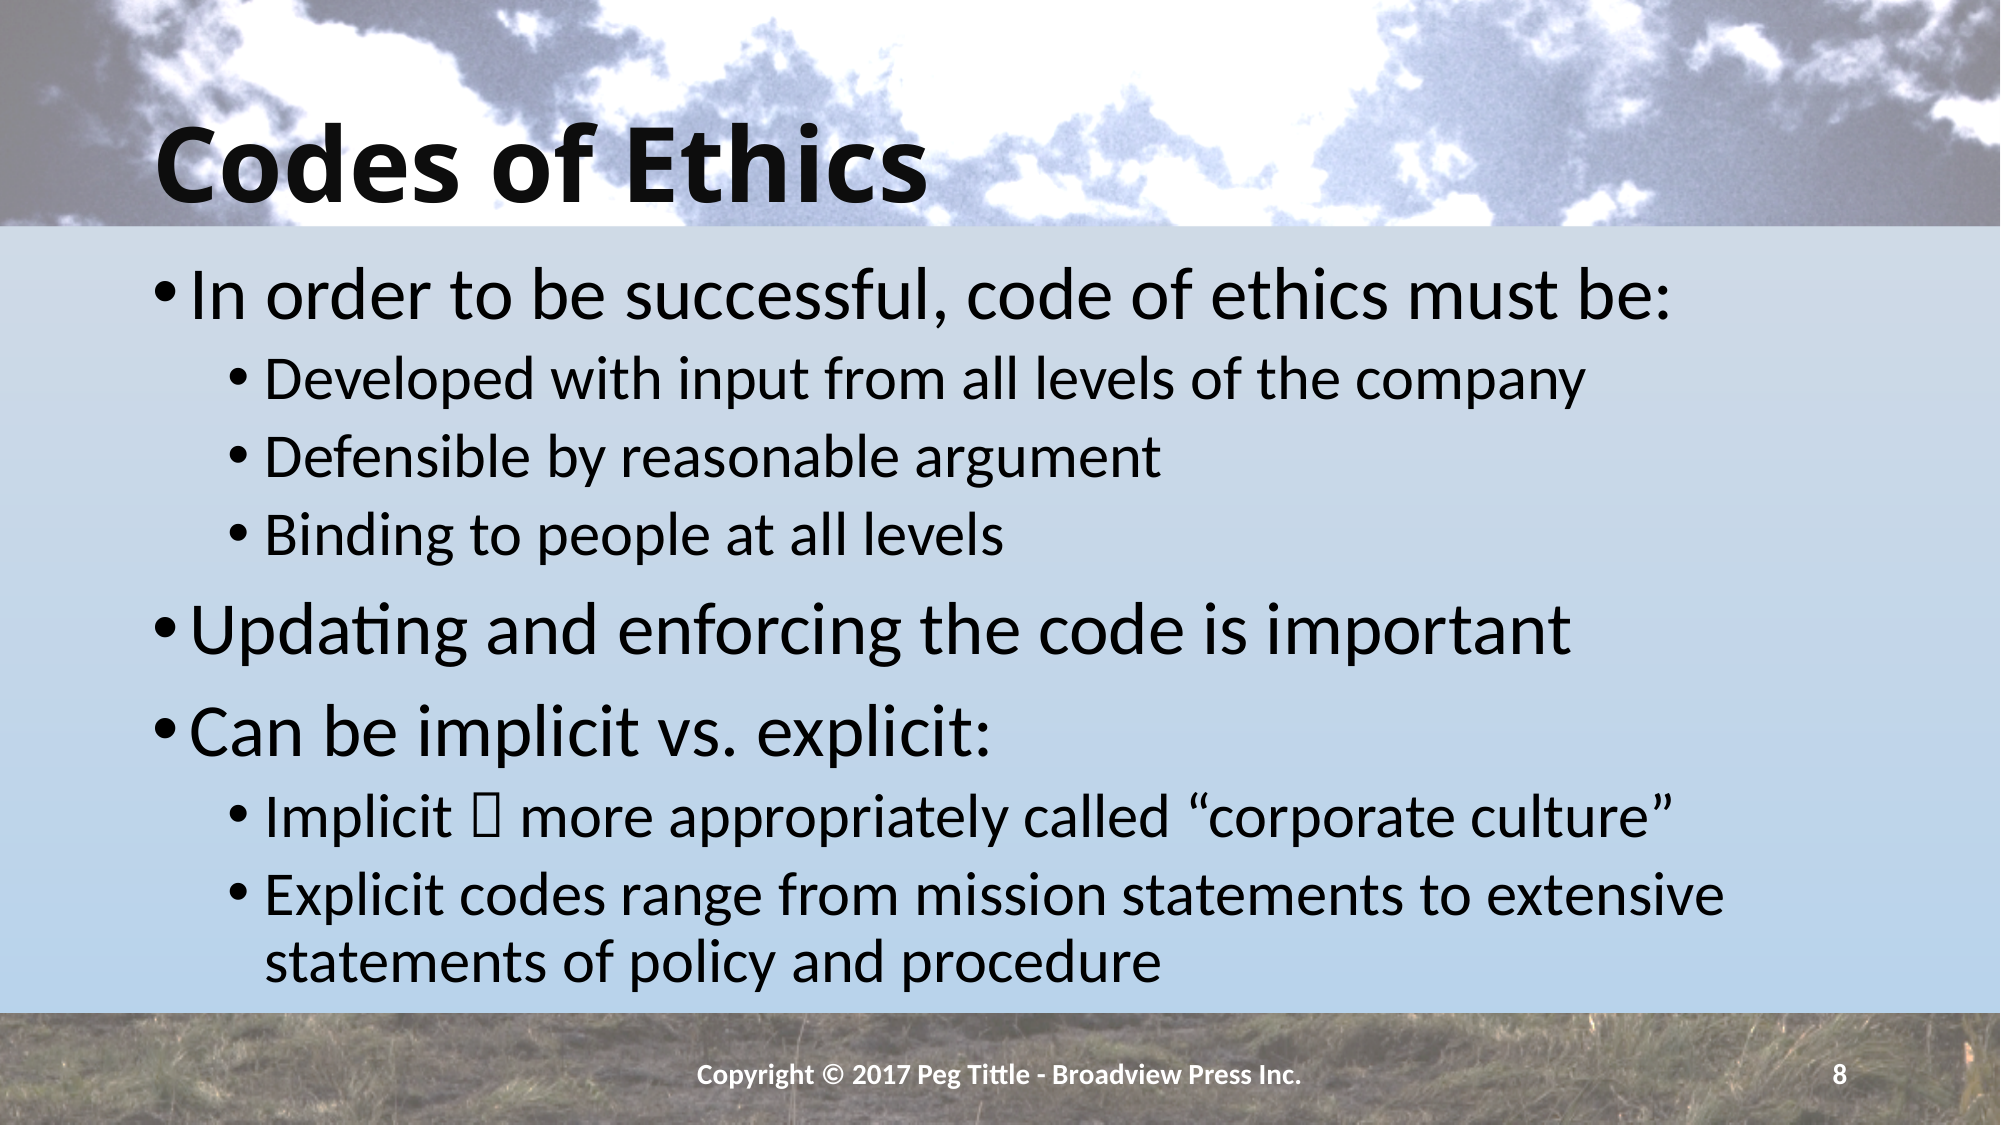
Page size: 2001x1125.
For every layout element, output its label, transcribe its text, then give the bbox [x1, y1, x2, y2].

picture [0, 0, 2001, 227]
title Codes of Ethics [137, 59, 1863, 247]
footer Copyright © 2017 Peg Tittle - Broadview Press Inc. [662, 1042, 1338, 1103]
picture [0, 1013, 2000, 1125]
list In order to be successful, code of ethics must be: Developed with input from all levels of the company Defensible by reasonable argument Binding to people at all levels Updating and enforcing the code is important Can be implicit vs. explicit: Implicit  more appropriately called “corporate culture” Explicit codes range from mission statements to extensive statements of policy and procedure [137, 247, 1936, 1043]
slide_number 8 [1412, 1042, 1863, 1103]
